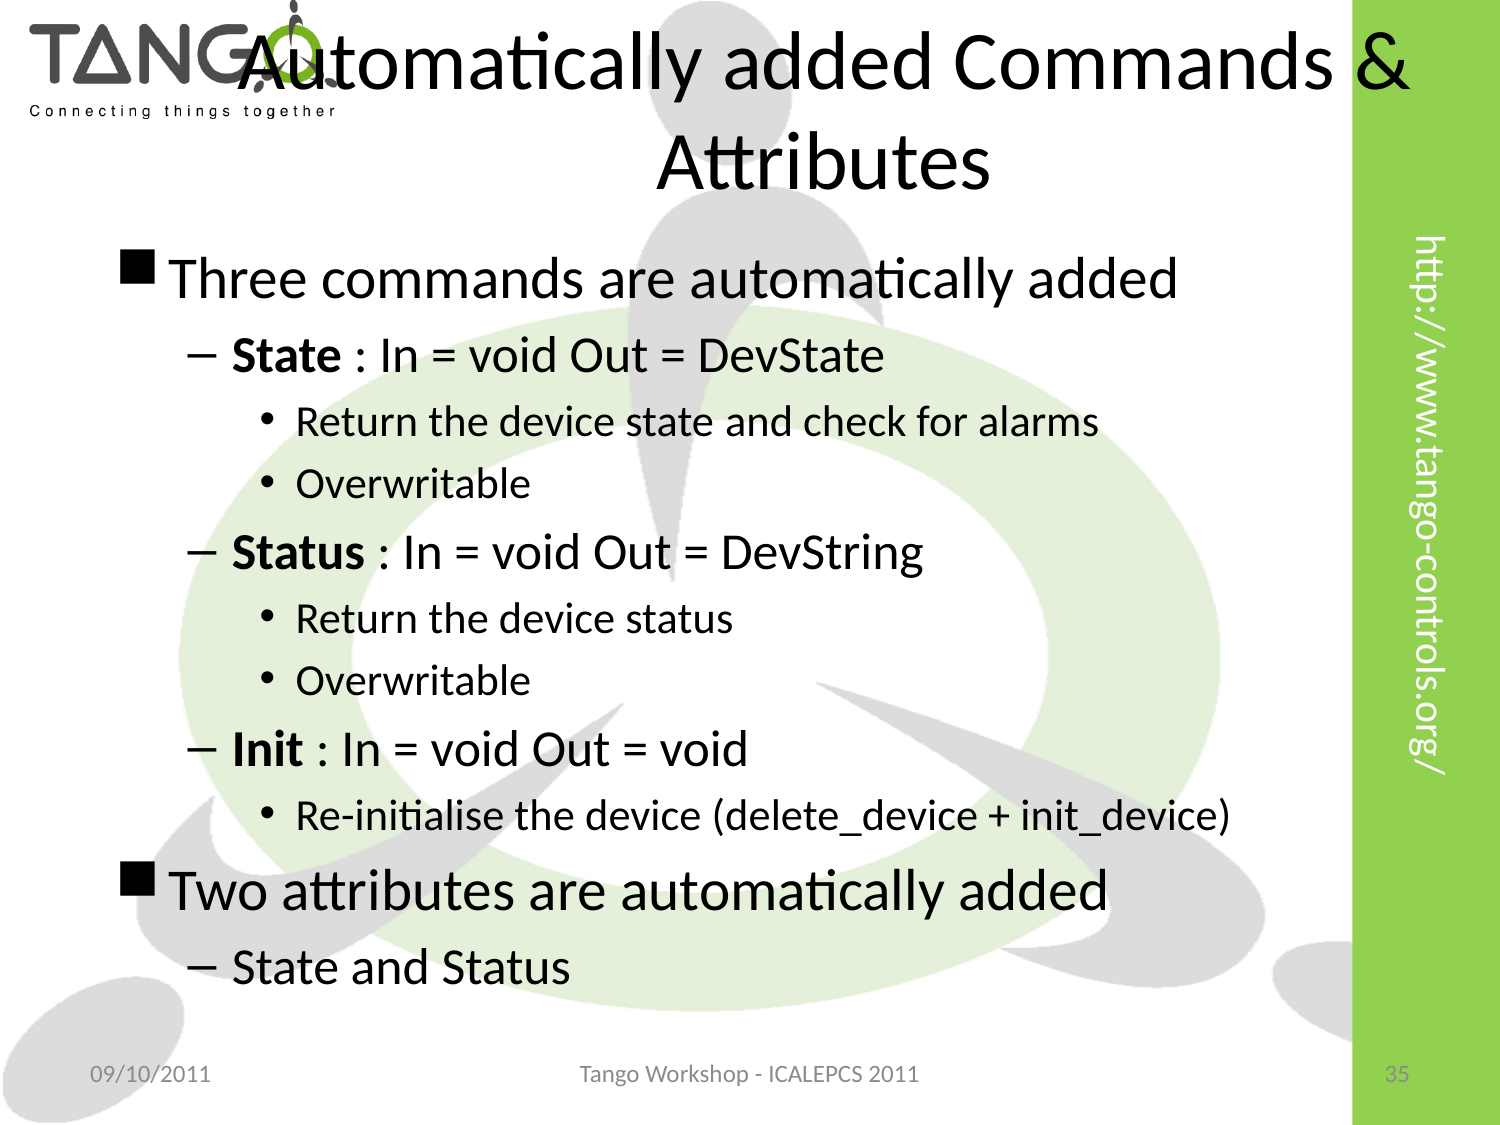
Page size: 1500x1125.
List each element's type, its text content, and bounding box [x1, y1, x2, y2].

picture [0, 0, 1352, 1125]
slide_number 35 [1074, 1042, 1425, 1103]
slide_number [75, 1042, 425, 1103]
title Automatically added Commands & Attributes [187, 0, 1463, 215]
list Three commands are automatically added State : In = void Out = DevState Return the device state and check for alarms Overwritable Status : In = void Out = DevString Return the device status Overwritable Init : In = void Out = void Re-initialise the device (delete_device + init_device) Two attributes are automatically added State and Status [100, 231, 1376, 1007]
footer Tango Workshop - ICALEPCS 2011 [512, 1042, 988, 1103]
